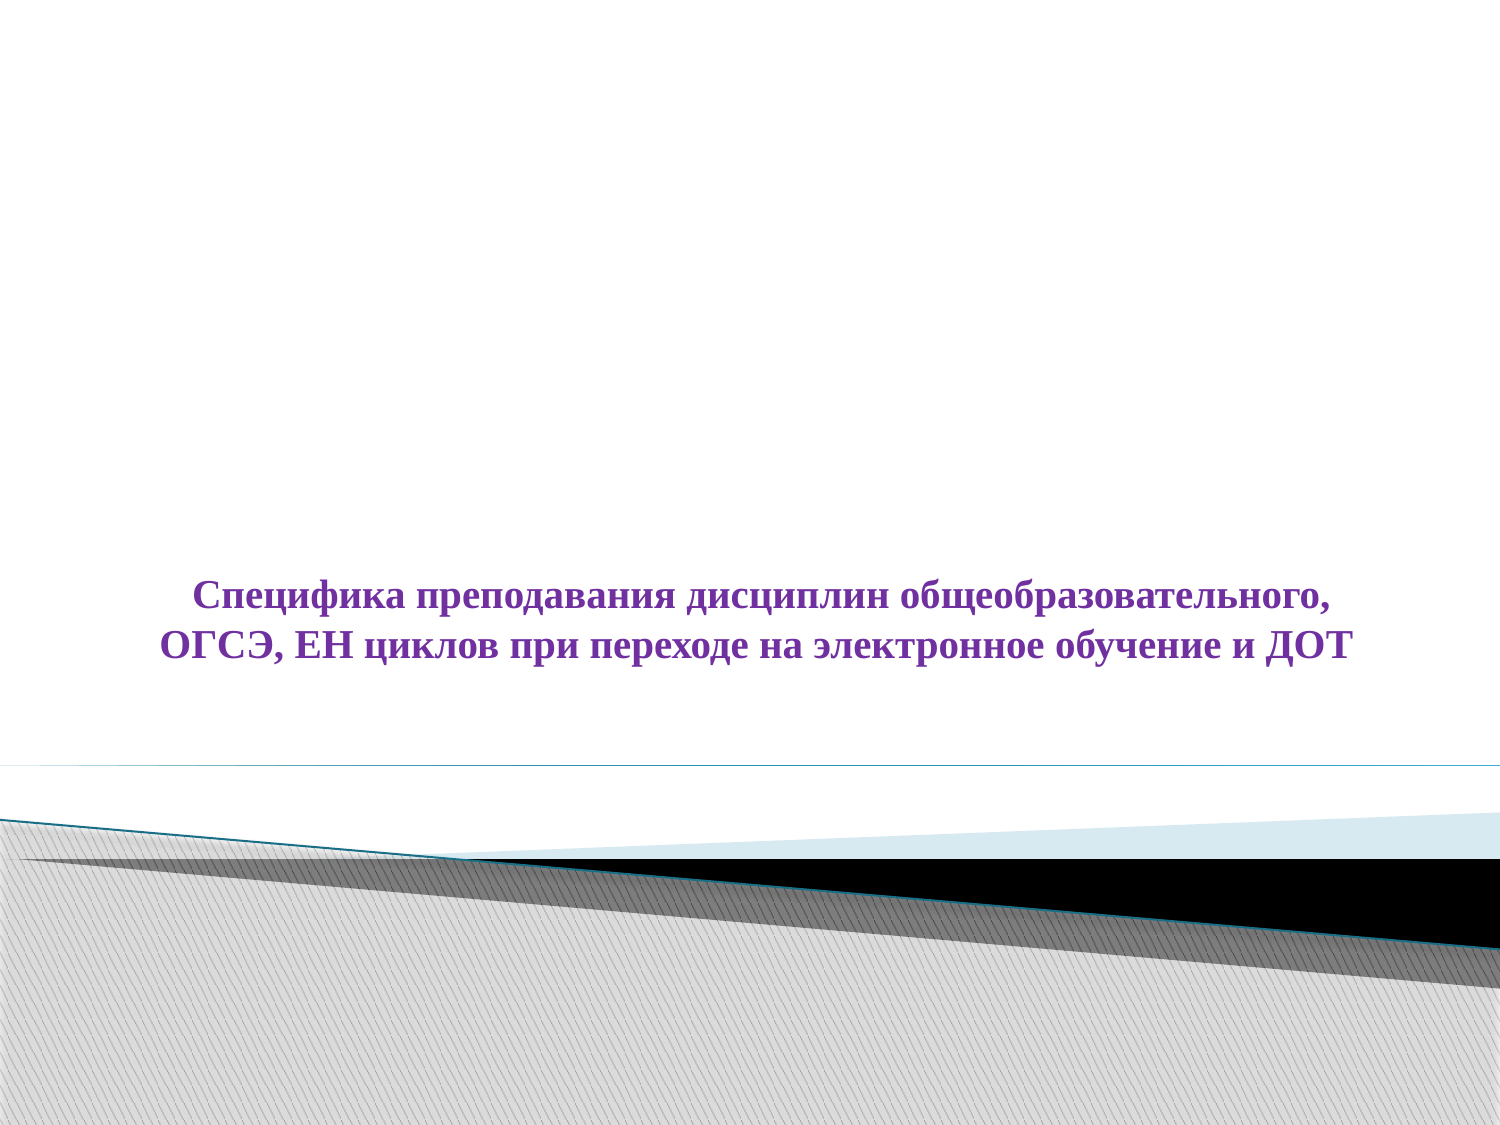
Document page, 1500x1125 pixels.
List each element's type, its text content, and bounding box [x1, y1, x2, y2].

picture [5, 859, 1500, 989]
title Специфика преподавания дисциплин общеобразовательного, ОГСЭ, ЕН циклов при переходе на электронное обучение и ДОТ [123, 373, 1399, 674]
